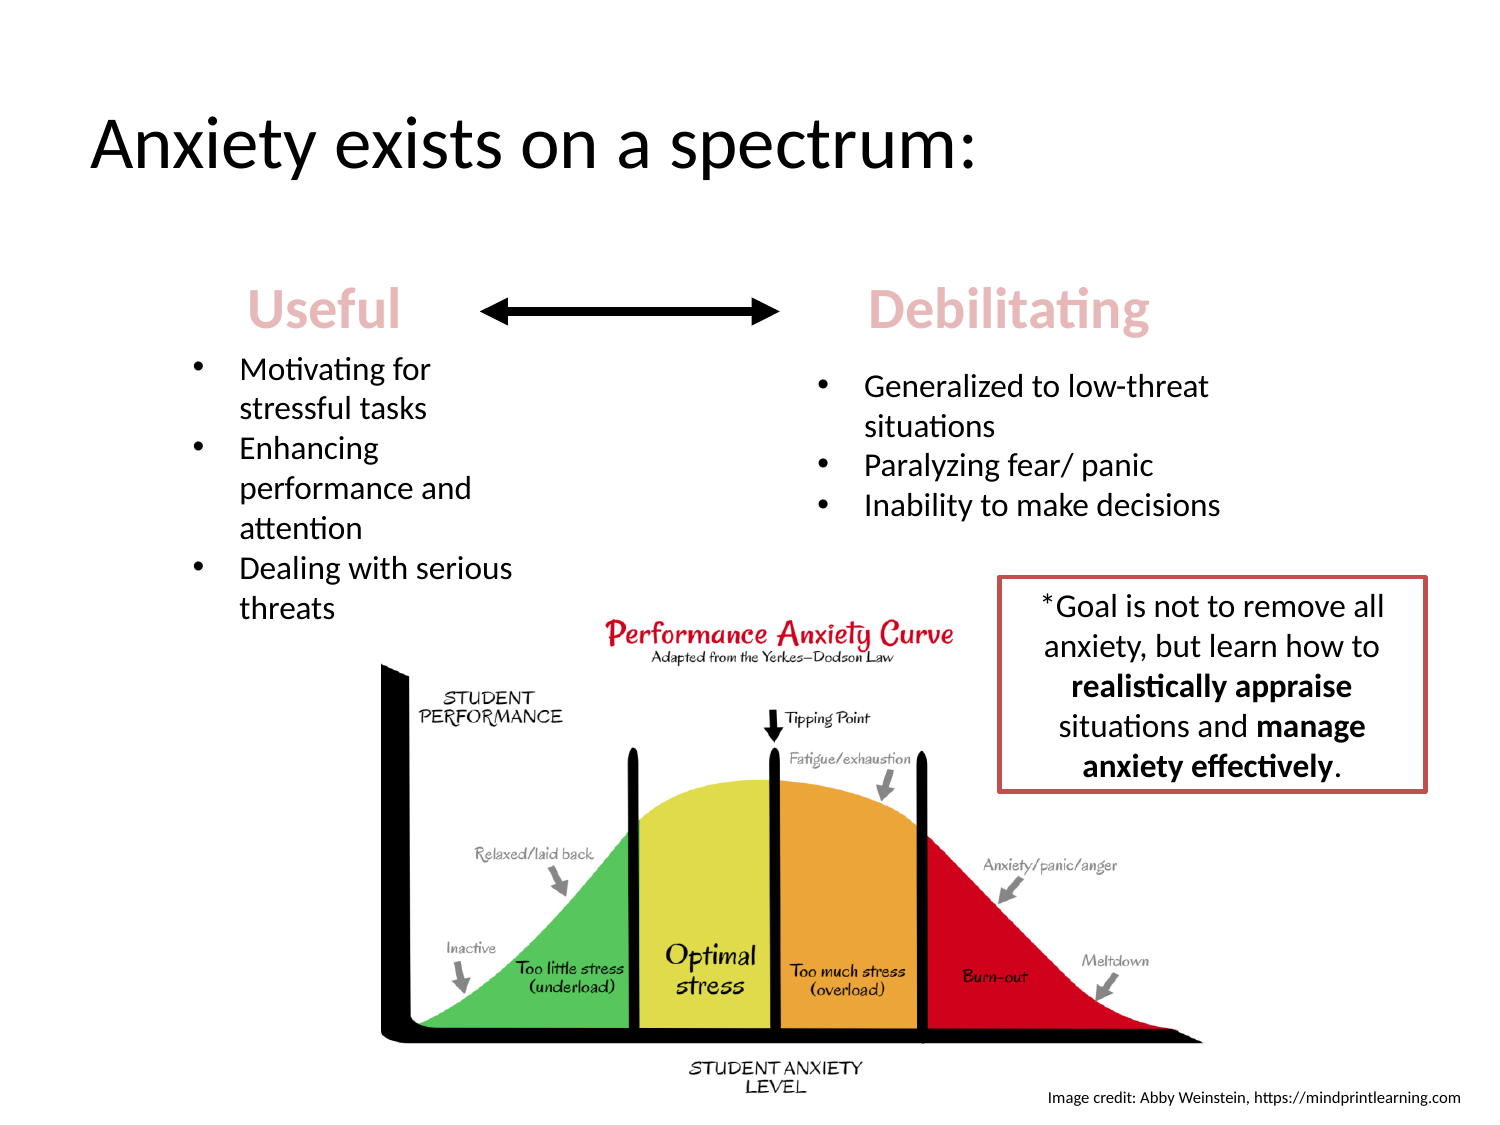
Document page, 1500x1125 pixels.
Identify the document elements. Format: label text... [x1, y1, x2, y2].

picture [353, 606, 1224, 1098]
text_box *Goal is not to remove all anxiety, but learn how to realistically appraise situations and manage anxiety effectively. [997, 575, 1427, 794]
title Anxiety exists on a spectrum: [75, 45, 1425, 233]
text_box Generalized to low-threat situations Paralyzing fear/ panic Inability to make decisions [802, 356, 1253, 531]
text_box Image credit: Abby Weinstein, https://mindprintlearning.com [1033, 1079, 1500, 1115]
list Useful Debilitating [75, 262, 1425, 1005]
text_box Motivating for stressful tasks Enhancing performance and attention Dealing with serious threats [131, 339, 556, 679]
